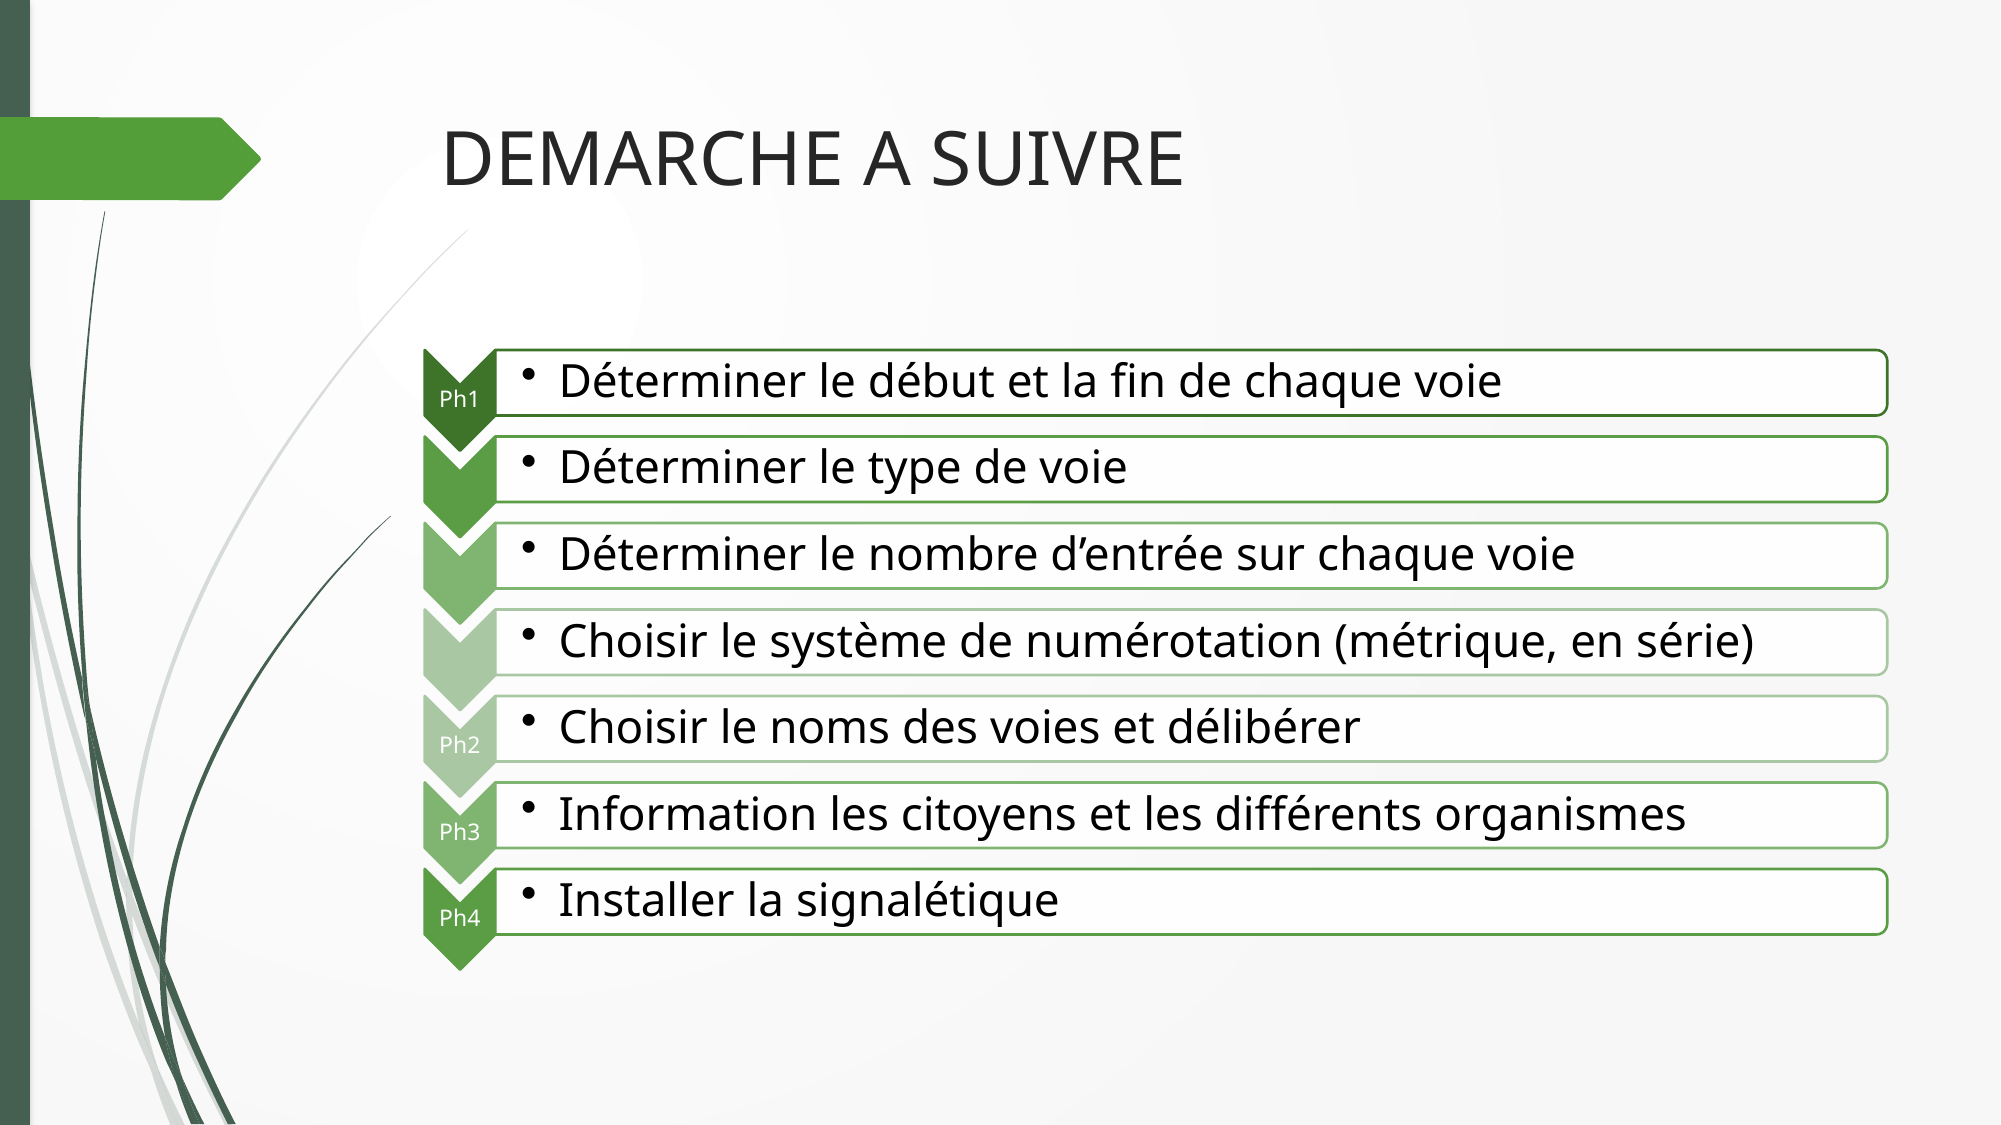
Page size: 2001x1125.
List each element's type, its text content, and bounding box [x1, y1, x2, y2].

title DEMARCHE A SUIVRE [425, 102, 1888, 313]
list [424, 349, 1888, 971]
